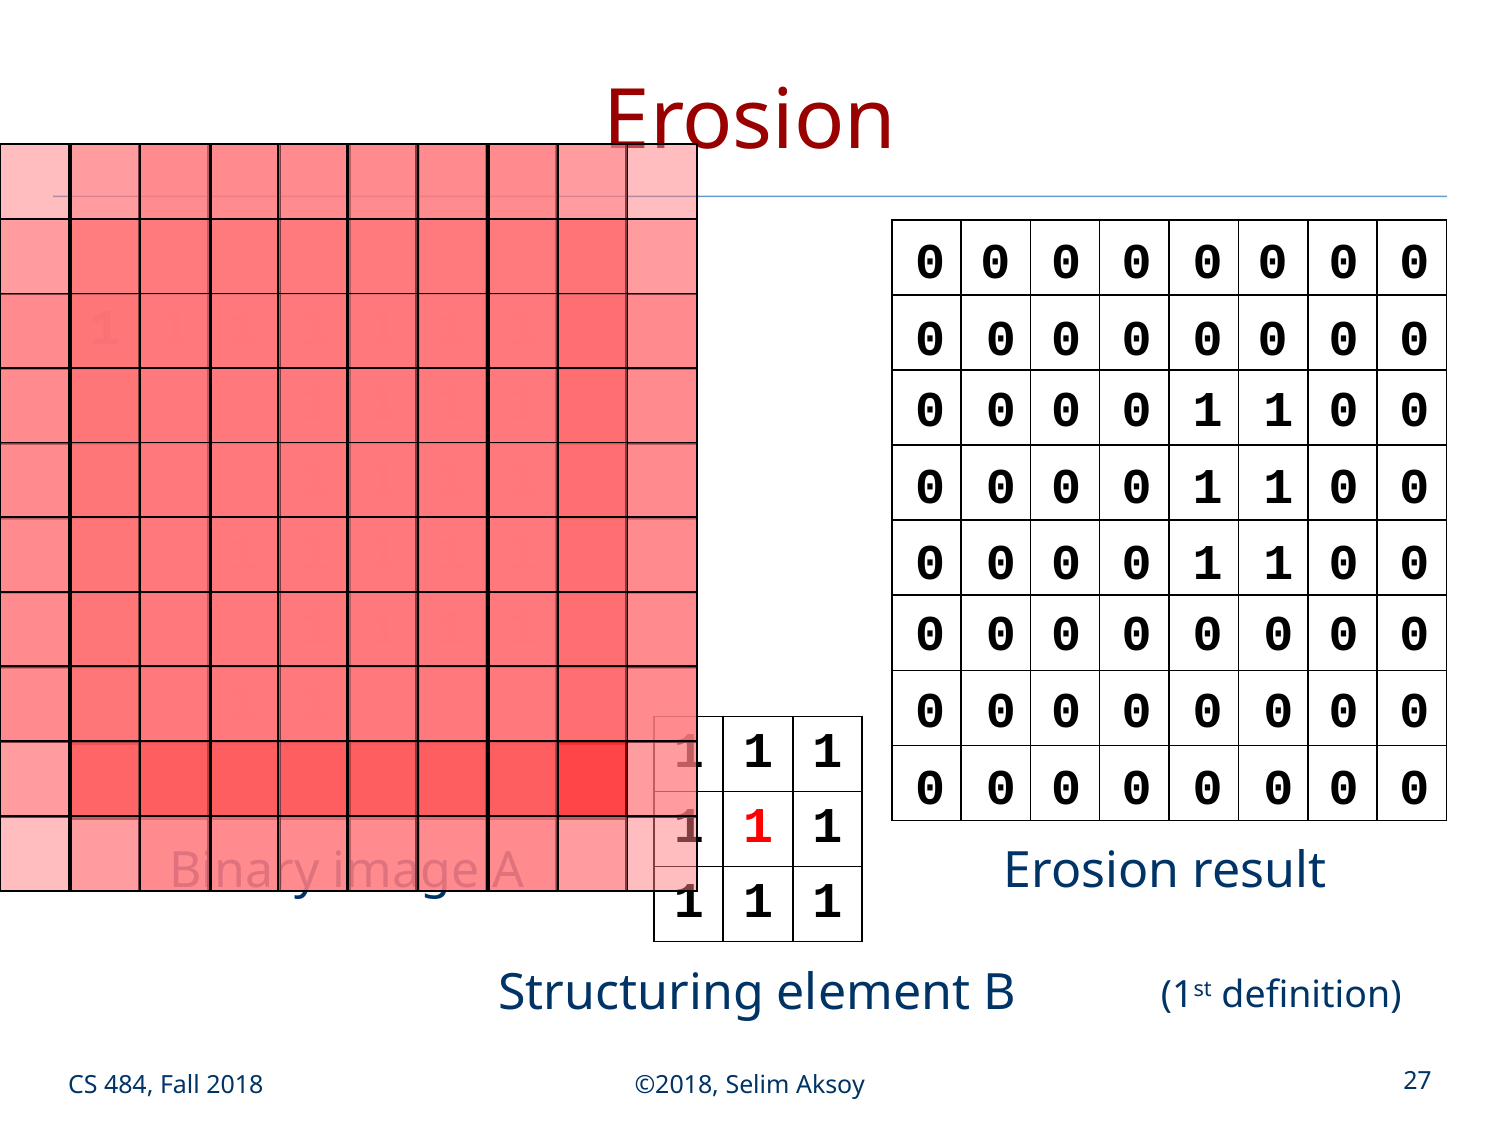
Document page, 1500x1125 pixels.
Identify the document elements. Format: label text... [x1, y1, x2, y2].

table_cell [1378, 746, 1446, 751]
text_box 0 [1376, 597, 1453, 664]
table_cell 1 [724, 867, 792, 941]
table_header [349, 145, 417, 218]
table_header [1309, 221, 1376, 225]
table_header [1, 518, 68, 591]
table_cell [1, 742, 68, 815]
table_header [490, 593, 557, 665]
text_box 0 [1376, 302, 1453, 369]
table_cell [1031, 296, 1099, 302]
text_box 1 [1169, 450, 1240, 516]
table_cell [559, 742, 627, 815]
table_cell [962, 521, 1030, 526]
table_cell [1309, 746, 1376, 751]
table_cell [279, 742, 346, 815]
text_box 0 [1098, 526, 1169, 593]
table_header [559, 518, 627, 591]
text_box 0 [1234, 225, 1305, 292]
table_cell [490, 817, 557, 890]
text_box 0 [962, 302, 1027, 369]
table_header [279, 593, 346, 665]
text_box 0 [1098, 597, 1169, 664]
table_cell [893, 440, 960, 444]
table_cell [1170, 296, 1238, 302]
text_box 0 [1169, 302, 1234, 369]
table_cell [893, 741, 960, 745]
table_header [419, 443, 486, 516]
table_header [349, 294, 417, 367]
table_header [141, 145, 209, 218]
table_header [279, 220, 346, 293]
text_box 0 [962, 674, 1027, 741]
table_header [1, 443, 68, 516]
table_cell [1309, 440, 1376, 444]
table_header [1, 220, 68, 293]
text_box 0 [1234, 302, 1305, 369]
table_cell [72, 817, 139, 890]
table_cell [1031, 741, 1099, 745]
text_box 0 [1027, 373, 1098, 440]
table_cell 1 [794, 792, 861, 866]
table_cell [893, 521, 960, 526]
text_box 0 [1305, 373, 1376, 440]
table_cell [1100, 746, 1168, 751]
text_box 0 [962, 373, 1027, 440]
table_header [279, 518, 346, 591]
text_box 0 [1305, 526, 1376, 593]
table_header [419, 220, 486, 293]
table_header [628, 294, 696, 367]
table_cell [1239, 664, 1307, 670]
table_cell [962, 746, 1030, 751]
table_header [559, 443, 627, 516]
table_header [1, 145, 68, 218]
table_cell [1239, 746, 1307, 751]
table_header [628, 369, 696, 442]
table_header [279, 369, 346, 442]
table_cell [1100, 741, 1168, 745]
table_header [1, 667, 68, 740]
table_cell 1 [794, 867, 861, 941]
table_header [893, 221, 960, 225]
table_cell [279, 817, 346, 890]
table_cell [1378, 521, 1446, 526]
table_header [279, 294, 346, 367]
table_header [141, 443, 209, 516]
text_box 0 [1240, 674, 1305, 741]
text_box 0 [891, 526, 962, 593]
table_cell [141, 742, 209, 815]
text_box Structuring element B [483, 952, 1031, 1027]
table_header [419, 145, 486, 218]
text_box 0 [1098, 674, 1169, 741]
table_cell [1031, 440, 1099, 444]
table_header [962, 221, 1030, 225]
table_header [1378, 221, 1446, 225]
table_header [1170, 221, 1238, 225]
table_header [419, 518, 486, 591]
table_cell 1 [698, 792, 722, 866]
text_box 1 [1240, 450, 1305, 516]
text_box 0 [1027, 302, 1098, 369]
table_cell [1031, 446, 1099, 450]
table_cell [962, 664, 1030, 670]
table_cell [212, 742, 277, 815]
table_cell [349, 817, 417, 890]
table_cell [893, 664, 960, 670]
table_header [72, 220, 139, 293]
text_box 0 [957, 225, 1027, 292]
text_box 0 [1169, 751, 1240, 818]
table_header [490, 145, 557, 218]
text_box 0 [1098, 302, 1169, 369]
table_cell [1100, 296, 1168, 302]
table_header [349, 220, 417, 293]
table_header [628, 667, 696, 740]
text_box 0 [962, 526, 1027, 593]
table_header [141, 220, 209, 293]
text_box 1 [1240, 526, 1305, 593]
text_box 0 [1376, 373, 1453, 440]
table_cell 1 [724, 792, 792, 866]
table_header [349, 518, 417, 591]
text_box 0 [962, 450, 1027, 516]
table_cell [1170, 746, 1238, 751]
text_box 1 [1169, 373, 1240, 440]
text_box 0 [1240, 751, 1305, 818]
table_cell [893, 746, 960, 751]
table_header [349, 667, 417, 740]
text_box 0 [1027, 597, 1098, 664]
table_cell [1378, 664, 1446, 670]
table_header [141, 294, 209, 367]
table_header [212, 667, 277, 740]
table_header [72, 294, 139, 367]
table_header [72, 369, 139, 442]
table_header [559, 593, 627, 665]
table_header [72, 593, 139, 665]
text_box 0 [1169, 225, 1234, 292]
table_header [559, 145, 627, 218]
text_box Erosion result [988, 829, 1342, 905]
table_cell [1239, 446, 1307, 450]
text_box 0 [1027, 450, 1098, 516]
text_box 0 [1098, 751, 1169, 818]
table_cell [962, 741, 1030, 745]
table_cell [628, 742, 696, 815]
table_cell [559, 817, 627, 890]
table_header [628, 593, 696, 665]
table_header 1 [698, 717, 722, 791]
table_header [141, 593, 209, 665]
table_cell [893, 446, 960, 450]
text_box Binary image A [154, 892, 540, 905]
text_box 0 [891, 674, 962, 741]
table_header [490, 667, 557, 740]
table_cell [893, 296, 960, 302]
table_cell [419, 742, 486, 815]
table_cell [419, 817, 486, 890]
table_header [279, 145, 346, 218]
table_header [212, 220, 277, 293]
table_header [419, 593, 486, 665]
table_cell [1100, 664, 1168, 670]
table_header [212, 369, 277, 442]
text_box 0 [1305, 302, 1376, 369]
table_cell [1309, 664, 1376, 670]
text_box 0 [1027, 225, 1098, 292]
text_box 0 [1240, 597, 1305, 664]
table_header [212, 443, 277, 516]
text_box (1st definition) [1144, 962, 1418, 1023]
table_header [419, 667, 486, 740]
text_box 0 [891, 450, 962, 516]
table_header [628, 220, 696, 293]
text_box 0 [1098, 373, 1169, 440]
table_header [559, 220, 627, 293]
table_cell 1 [655, 867, 722, 941]
table_header [72, 518, 139, 591]
table_cell [1100, 521, 1168, 526]
text_box 0 [891, 373, 962, 440]
table_header [212, 593, 277, 665]
text_box 0 [1169, 674, 1240, 741]
table_header [1100, 221, 1168, 225]
table_header [212, 518, 277, 591]
table_header [559, 667, 627, 740]
table_cell [1100, 446, 1168, 450]
table_cell [1170, 521, 1238, 526]
table_cell [1239, 440, 1307, 444]
text_box 0 [1305, 674, 1376, 741]
text_box 0 [1376, 674, 1453, 741]
table_header [490, 294, 557, 367]
table_header [419, 369, 486, 442]
table_header [212, 145, 277, 218]
text_box 0 [1027, 751, 1098, 818]
text_box 0 [1027, 674, 1098, 741]
text_box 0 [1098, 225, 1169, 292]
text_box 0 [1305, 597, 1376, 664]
table_header [279, 667, 346, 740]
table_cell [1239, 521, 1307, 526]
text_box 0 [891, 225, 957, 292]
table_header [212, 294, 277, 367]
table_cell [1378, 296, 1446, 302]
table_header [349, 593, 417, 665]
table_cell [962, 296, 1030, 302]
table_header 1 [794, 717, 861, 791]
table_header [490, 369, 557, 442]
text_box 1 [1169, 526, 1240, 593]
table_cell [490, 742, 557, 815]
table_cell [1378, 446, 1446, 450]
table_cell [1239, 741, 1307, 745]
table_cell [1100, 440, 1168, 444]
table_header [490, 443, 557, 516]
text_box 0 [1376, 526, 1453, 593]
table_cell [1378, 440, 1446, 444]
text_box 0 [1098, 450, 1169, 516]
table_header [349, 443, 417, 516]
title Erosion [53, 31, 1447, 173]
table_header [628, 518, 696, 591]
slide_number 27 [1134, 1052, 1448, 1107]
table_header [419, 294, 486, 367]
table_cell [1, 817, 68, 890]
table_cell [1378, 741, 1446, 745]
table_header [1, 369, 68, 442]
table_header [1031, 221, 1099, 225]
table_header [72, 145, 139, 218]
table_header [141, 518, 209, 591]
table_cell [1309, 521, 1376, 526]
text_box 0 [1376, 450, 1453, 516]
table_header [490, 220, 557, 293]
table_cell [1309, 446, 1376, 450]
table_cell [1309, 296, 1376, 302]
table_cell [349, 742, 417, 815]
text_box 0 [962, 597, 1027, 664]
text_box 0 [1305, 450, 1376, 516]
table_header [559, 369, 627, 442]
table_cell [1170, 741, 1238, 745]
text_box 0 [1027, 526, 1098, 593]
table_header [72, 667, 139, 740]
table_cell [141, 817, 209, 890]
table_cell [1309, 741, 1376, 745]
text_box 0 [962, 751, 1027, 818]
table_header [279, 443, 346, 516]
footer ©2018, Selim Aksoy [511, 1052, 988, 1107]
table_cell [72, 742, 139, 815]
table_header [559, 294, 627, 367]
slide_number CS 484, Fall 2018 [52, 1052, 366, 1107]
text_box 0 [891, 302, 962, 369]
text_box 1 [1240, 373, 1305, 440]
table_header [349, 369, 417, 442]
text_box 0 [1169, 597, 1240, 664]
table_header [72, 443, 139, 516]
table_header [141, 369, 209, 442]
text_box 0 [1305, 225, 1376, 292]
table_cell [1031, 521, 1099, 526]
table_cell [1170, 664, 1238, 670]
table_cell [628, 817, 696, 890]
table_header [1239, 221, 1307, 225]
table_header [1, 294, 68, 367]
table_header 1 [724, 717, 792, 791]
text_box 0 [1376, 751, 1453, 818]
text_box 0 [1305, 751, 1376, 818]
text_box 0 [891, 597, 962, 664]
table_cell [212, 817, 277, 890]
table_header [490, 518, 557, 591]
table_header [141, 667, 209, 740]
text_box 0 [1376, 225, 1453, 292]
table_cell [1031, 664, 1099, 670]
table_cell [962, 440, 1030, 444]
table_header [628, 145, 696, 218]
text_box 0 [891, 751, 962, 818]
table_cell [1239, 296, 1307, 302]
table_cell [1170, 440, 1238, 444]
table_header [628, 443, 696, 516]
table_header [1, 593, 68, 665]
table_cell [1170, 446, 1238, 450]
table_cell [1031, 746, 1099, 751]
table_cell [962, 446, 1030, 450]
